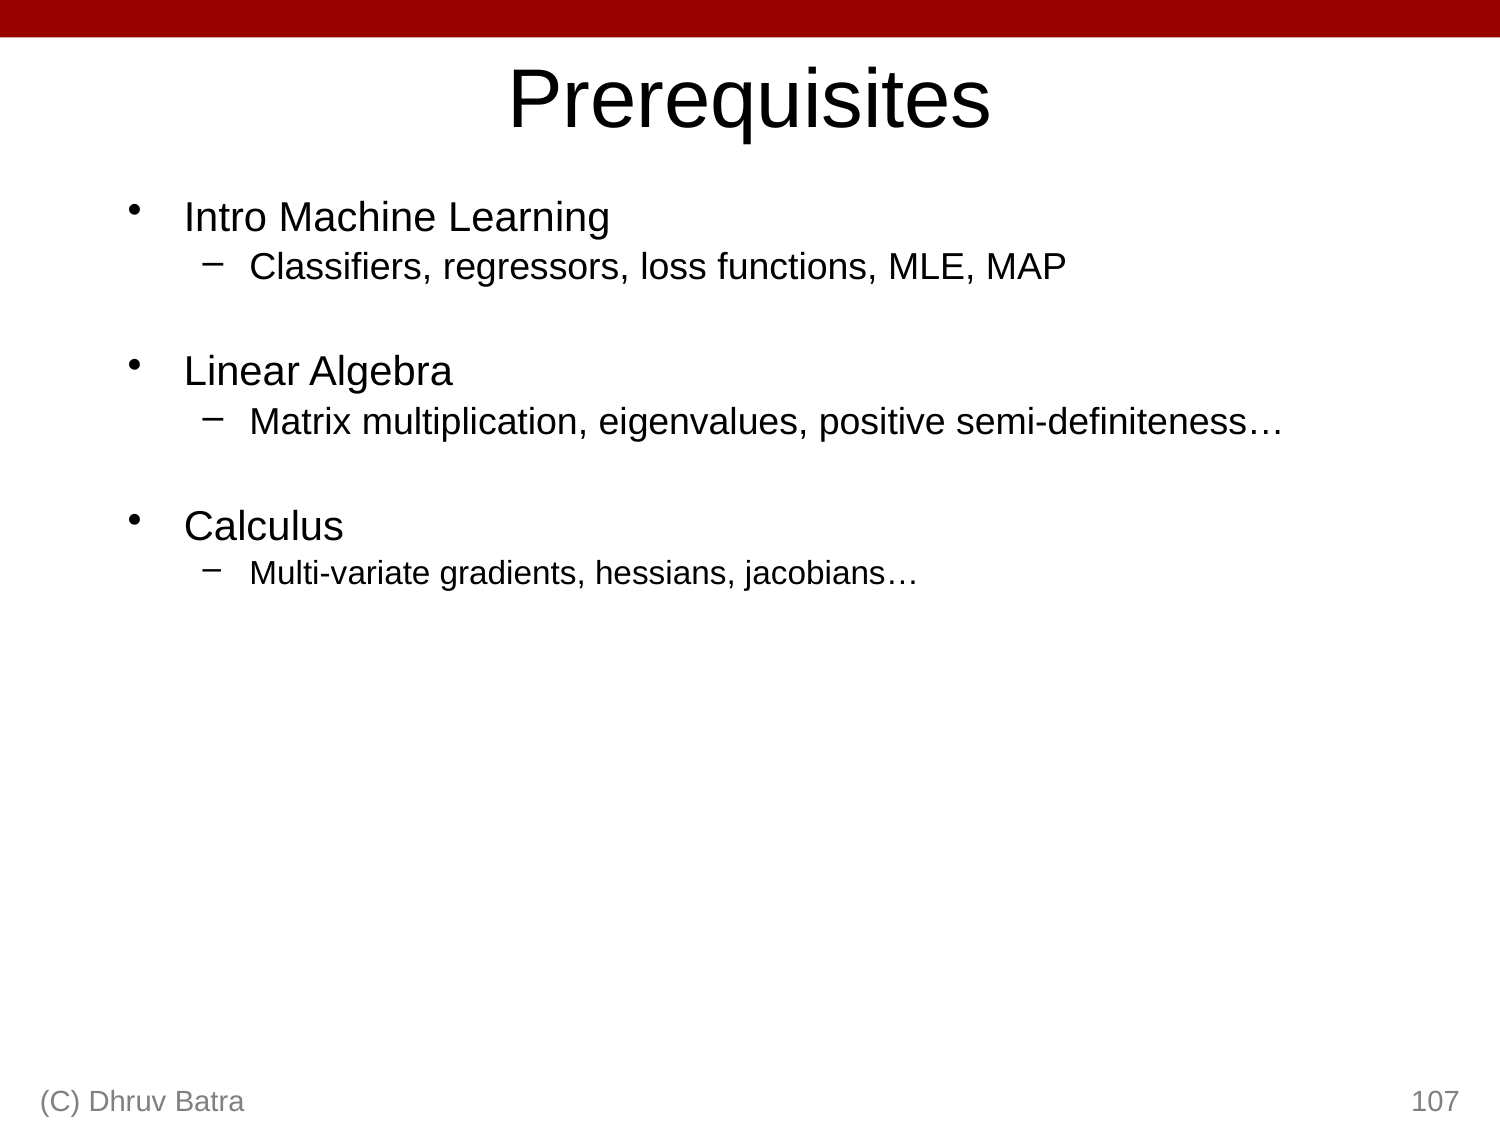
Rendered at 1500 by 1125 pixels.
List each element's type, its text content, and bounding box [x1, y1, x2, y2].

slide_number 107 [1162, 1049, 1476, 1125]
footer (C) Dhruv Batra [24, 1049, 501, 1125]
list Intro Machine Learning Classifiers, regressors, loss functions, MLE, MAP Linear Algebra Matrix multiplication, eigenvalues, positive semi-definiteness… Calculus Multi-variate gradients, hessians, jacobians… [112, 187, 1388, 1051]
title Prerequisites [112, 37, 1388, 151]
